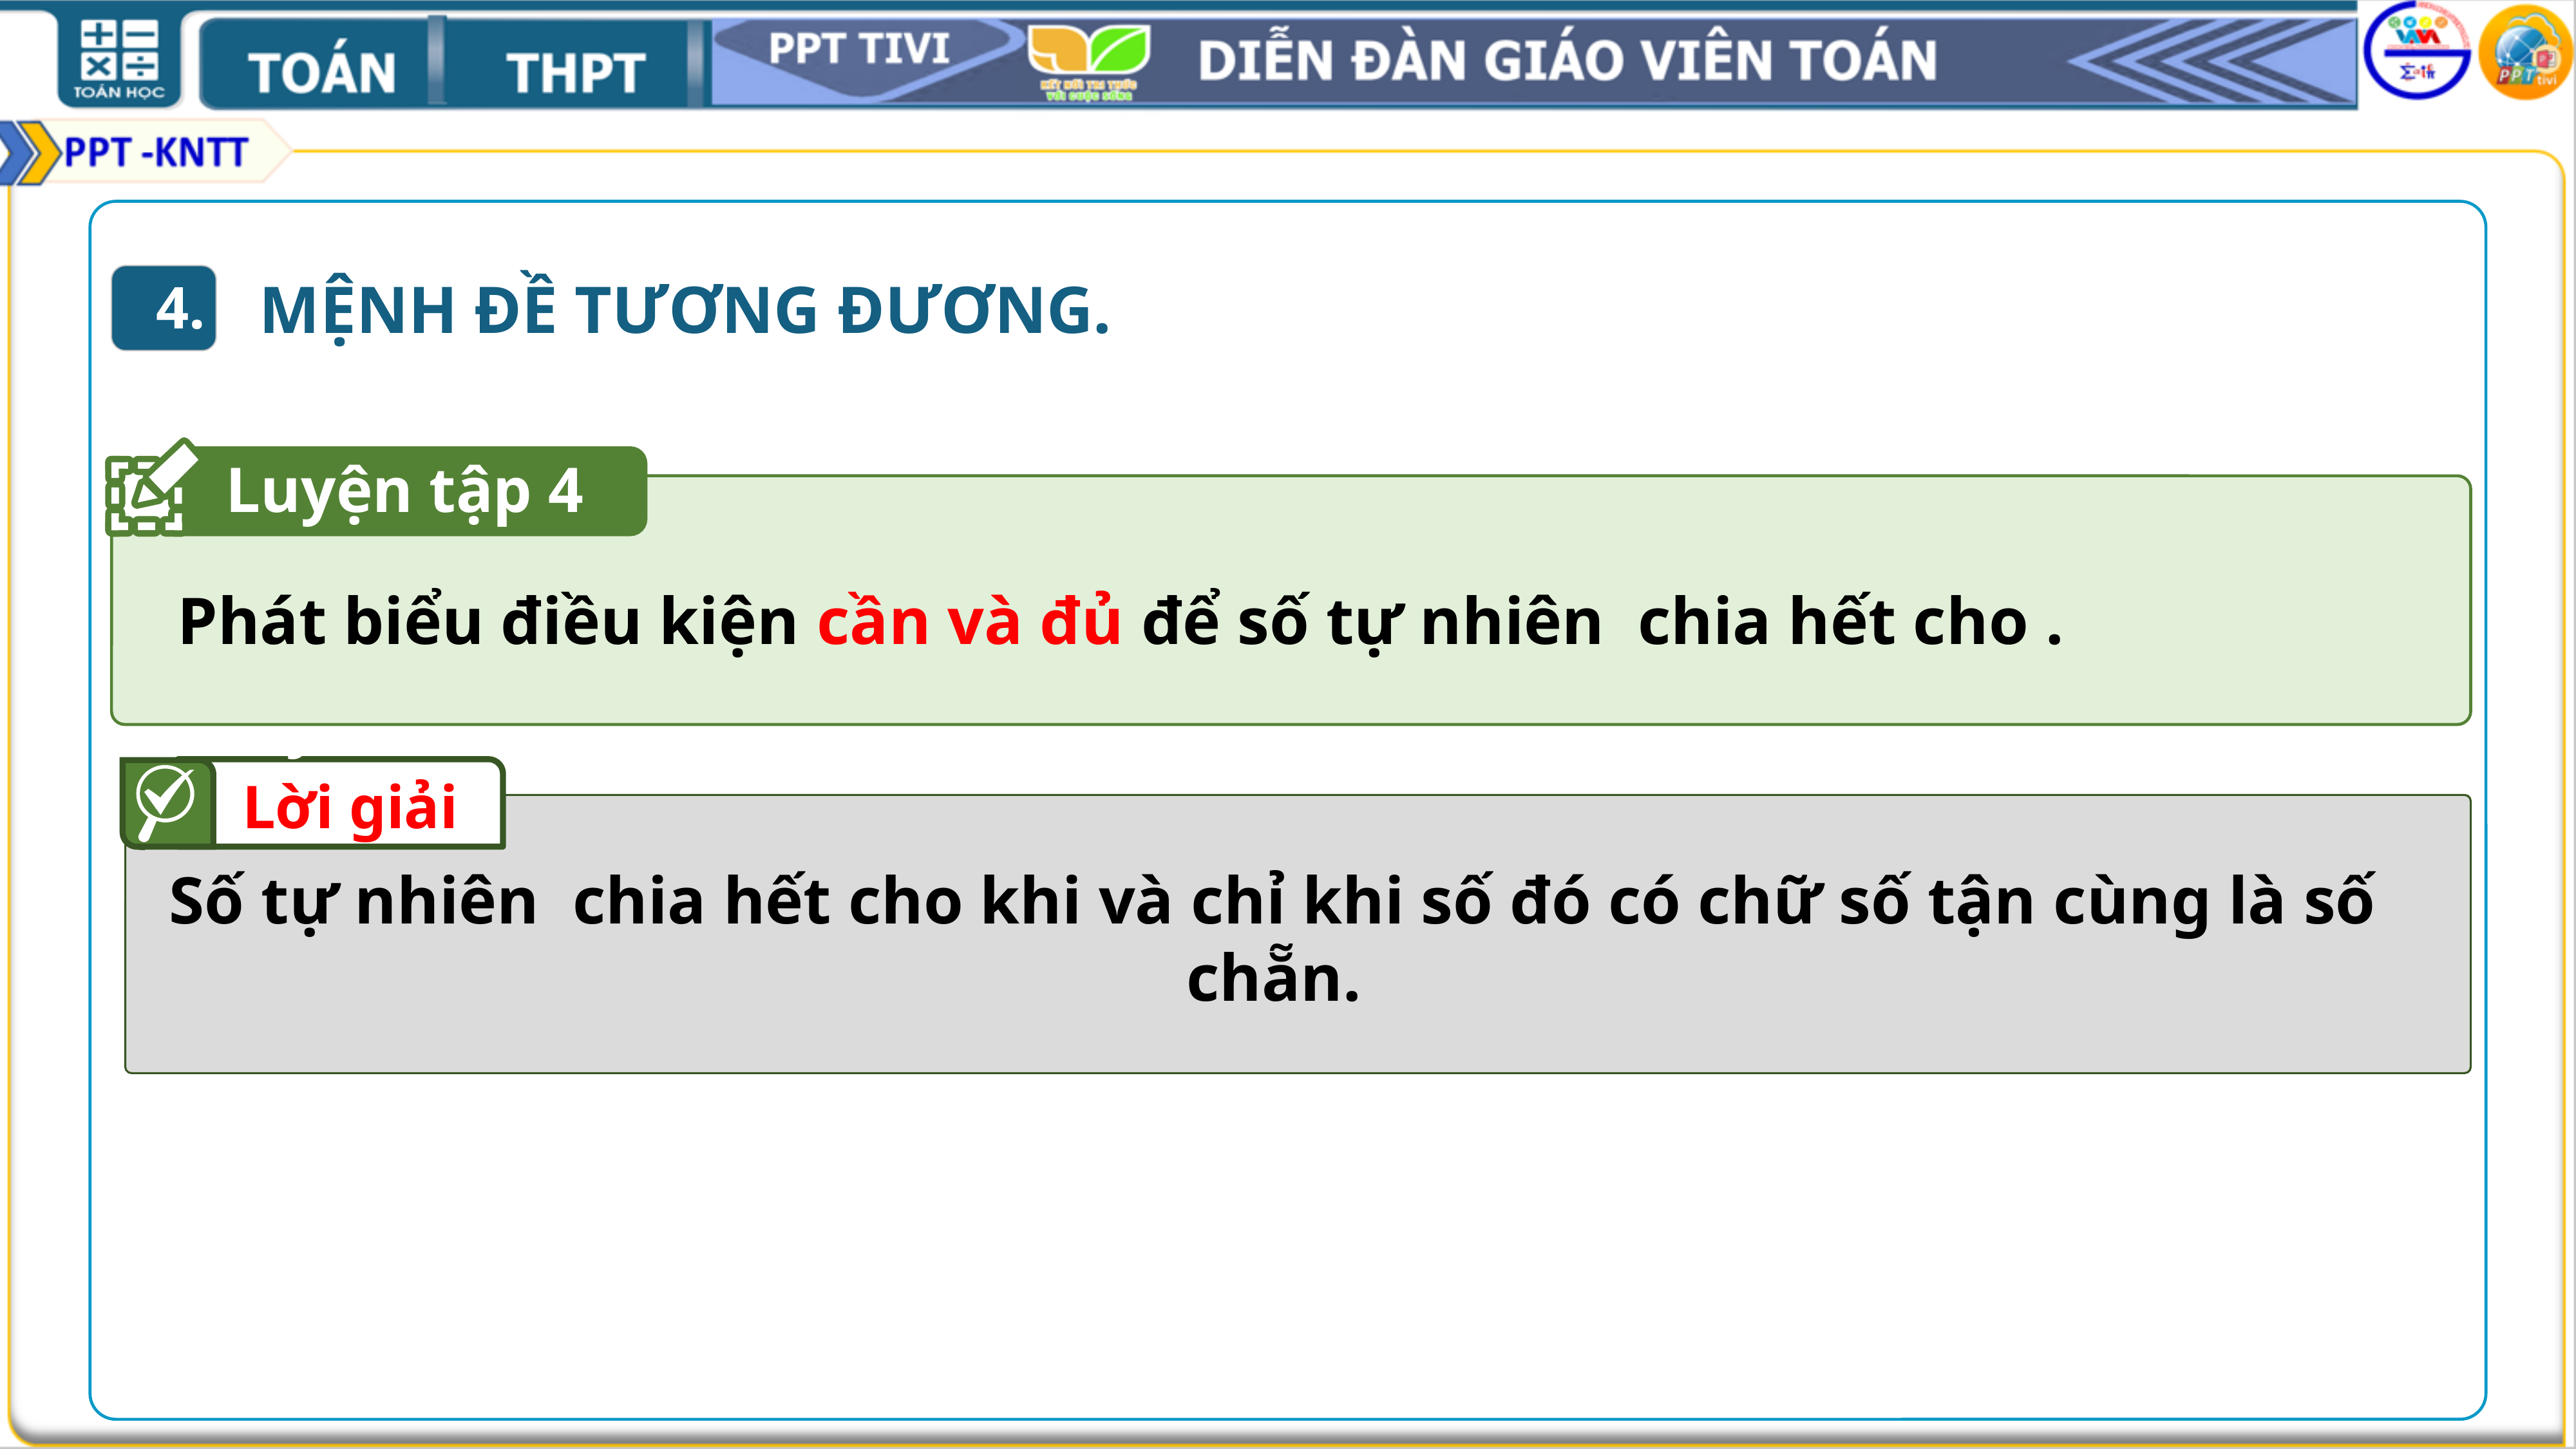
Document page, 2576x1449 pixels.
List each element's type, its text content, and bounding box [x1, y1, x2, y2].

text_box [124, 794, 2472, 1074]
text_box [111, 264, 2076, 352]
picture [0, 0, 2576, 1449]
text_box [111, 475, 2471, 725]
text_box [105, 437, 645, 537]
text_box [89, 200, 2487, 1420]
text_box Chú ý [140, 725, 332, 759]
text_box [122, 759, 503, 847]
